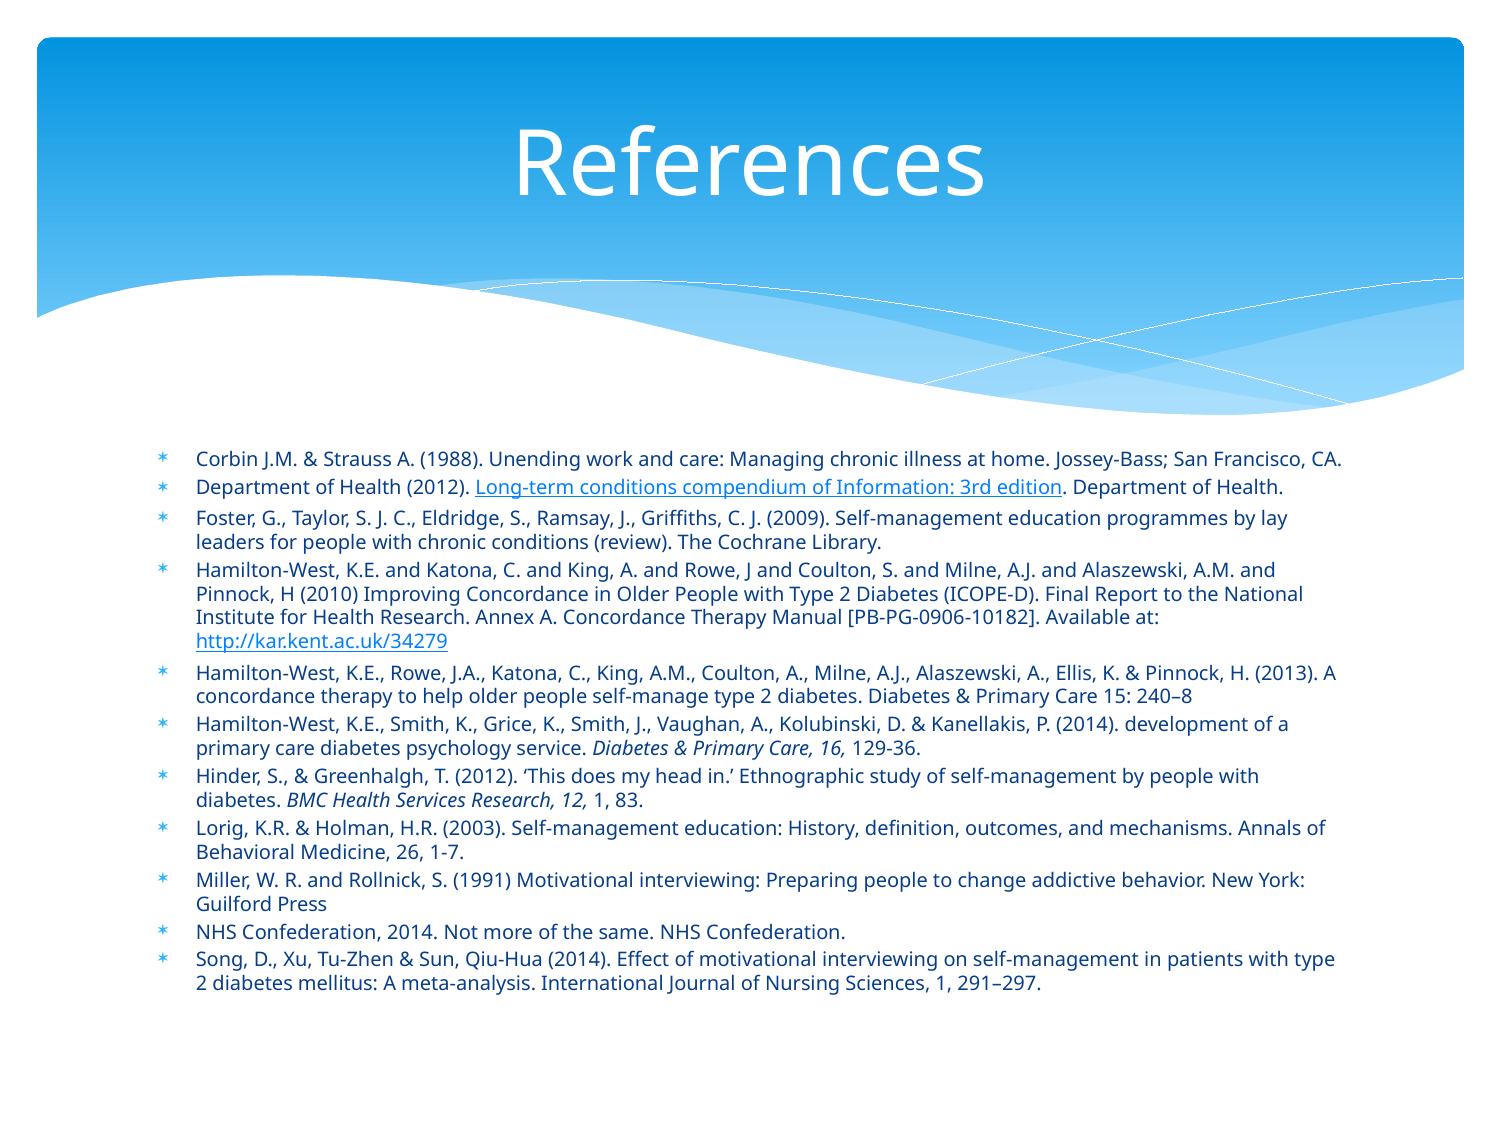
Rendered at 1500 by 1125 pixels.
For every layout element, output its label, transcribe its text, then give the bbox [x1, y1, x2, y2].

list Corbin J.M. & Strauss A. (1988). Unending work and care: Managing chronic illness at home. Jossey-Bass; San Francisco, CA. Department of Health (2012). Long-term conditions compendium of Information: 3rd edition. Department of Health. Foster, G., Taylor, S. J. C., Eldridge, S., Ramsay, J., Griffiths, C. J. (2009). Self-management education programmes by lay leaders for people with chronic conditions (review). The Cochrane Library. Hamilton-West, K.E. and Katona, C. and King, A. and Rowe, J and Coulton, S. and Milne, A.J. and Alaszewski, A.M. and Pinnock, H (2010) Improving Concordance in Older People with Type 2 Diabetes (ICOPE-D). Final Report to the National Institute for Health Research. Annex A. Concordance Therapy Manual [PB-PG-0906-10182]. Available at: http://kar.kent.ac.uk/34279 Hamilton-West, K.E., Rowe, J.A., Katona, C., King, A.M., Coulton, A., Milne, A.J., Alaszewski, A., Ellis, K. & Pinnock, H. (2013). A concordance therapy to help older people self-manage type 2 diabetes. Diabetes & Primary Care 15: 240–8 Hamilton-West, K.E., Smith, K., Grice, K., Smith, J., Vaughan, A., Kolubinski, D. & Kanellakis, P. (2014). development of a primary care diabetes psychology service. Diabetes & Primary Care, 16, 129-36. Hinder, S., & Greenhalgh, T. (2012). ‘This does my head in.’ Ethnographic study of self-management by people with diabetes. BMC Health Services Research, 12, 1, 83. Lorig, K.R. & Holman, H.R. (2003). Self-management education: History, definition, outcomes, and mechanisms. Annals of Behavioral Medicine, 26, 1-7. Miller, W. R. and Rollnick, S. (1991) Motivational interviewing: Preparing people to change addictive behavior. New York: Guilford Press NHS Confederation, 2014. Not more of the same. NHS Confederation. Song, D., Xu, Tu-Zhen & Sun, Qiu-Hua (2014). Effect of motivational interviewing on self-management in patients with type 2 diabetes mellitus: A meta-analysis. International Journal of Nursing Sciences, 1, 291–297. [143, 438, 1359, 1005]
title References [75, 55, 1425, 261]
